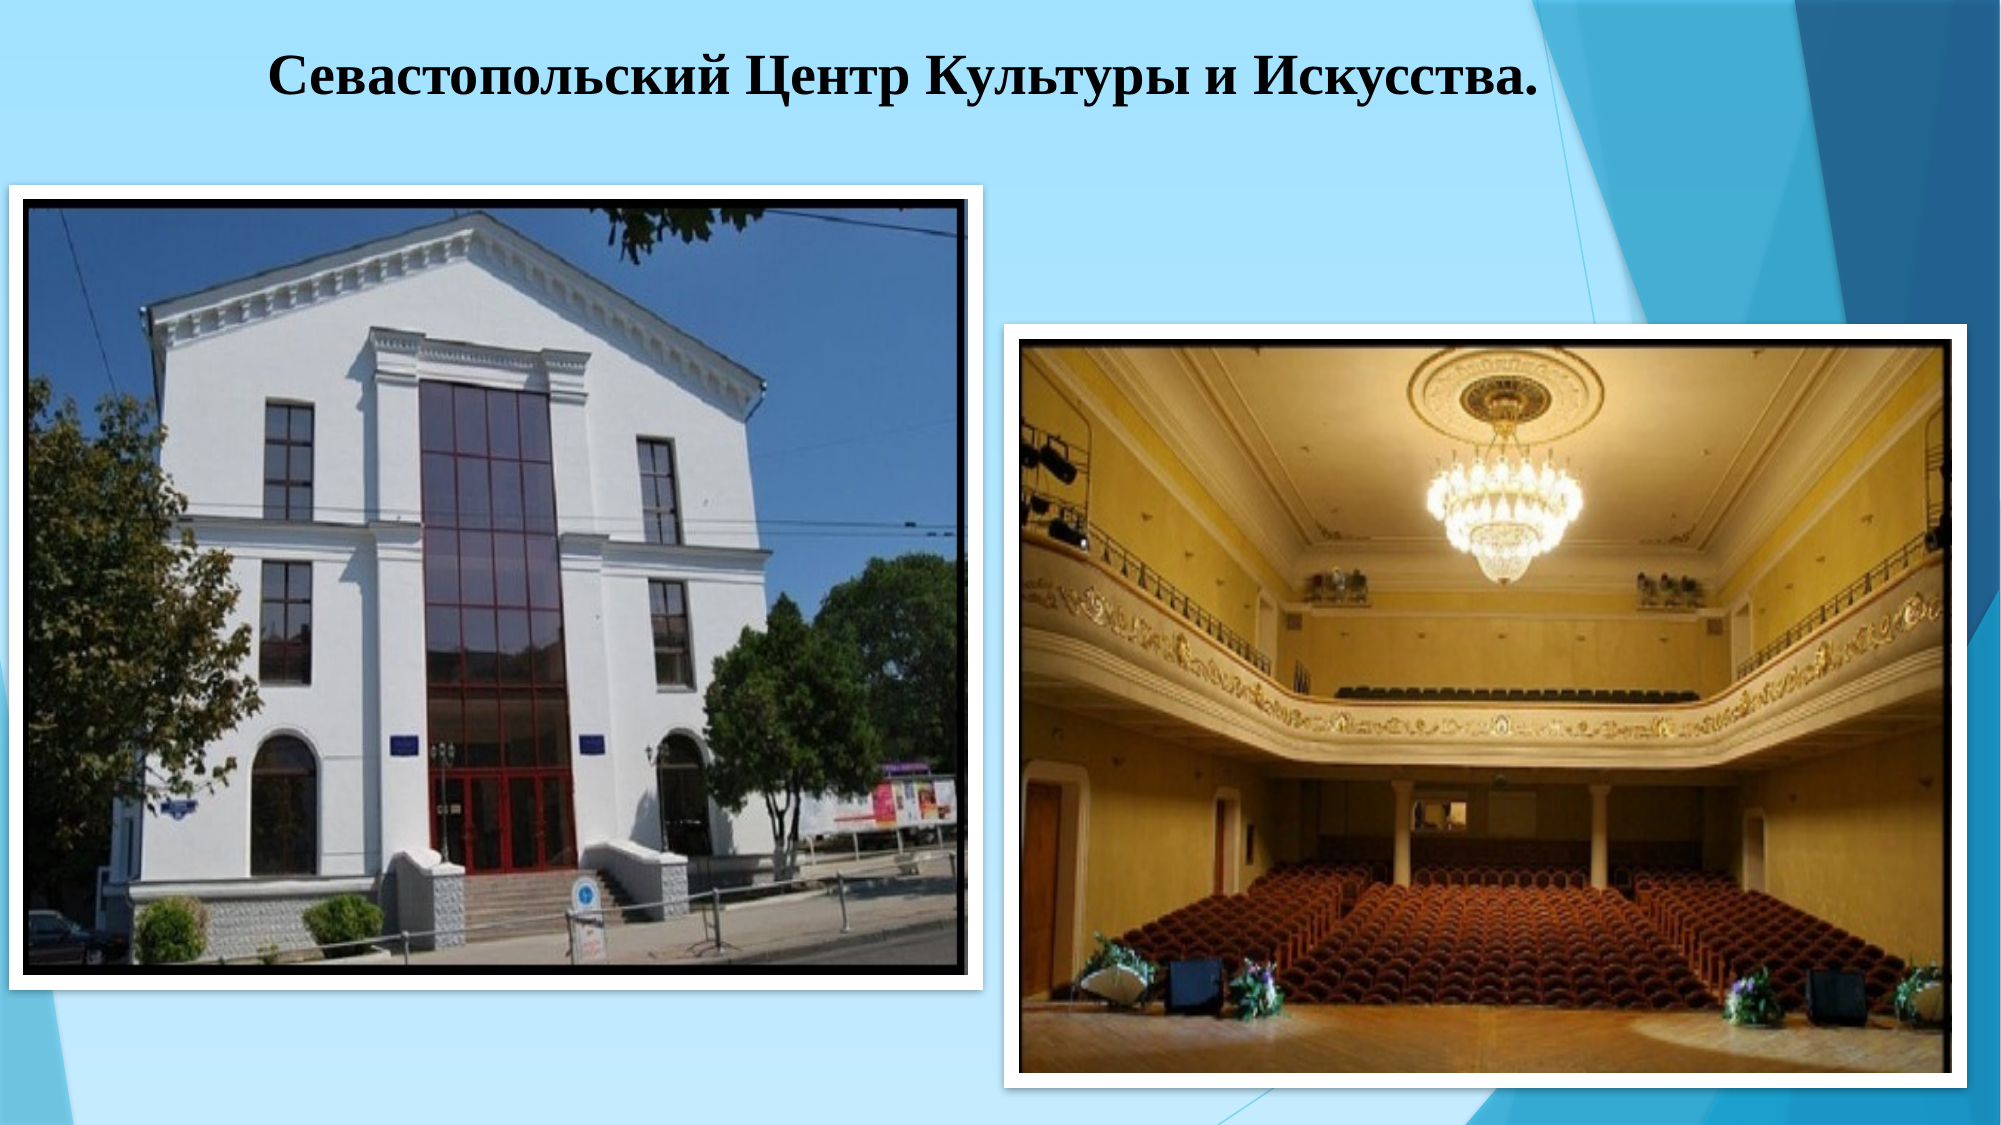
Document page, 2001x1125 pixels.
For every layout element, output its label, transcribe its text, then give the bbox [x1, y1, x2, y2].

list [22, 198, 969, 976]
title Севастопольский Центр Культуры и Искусства. [52, 28, 1769, 153]
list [1018, 338, 1953, 1074]
